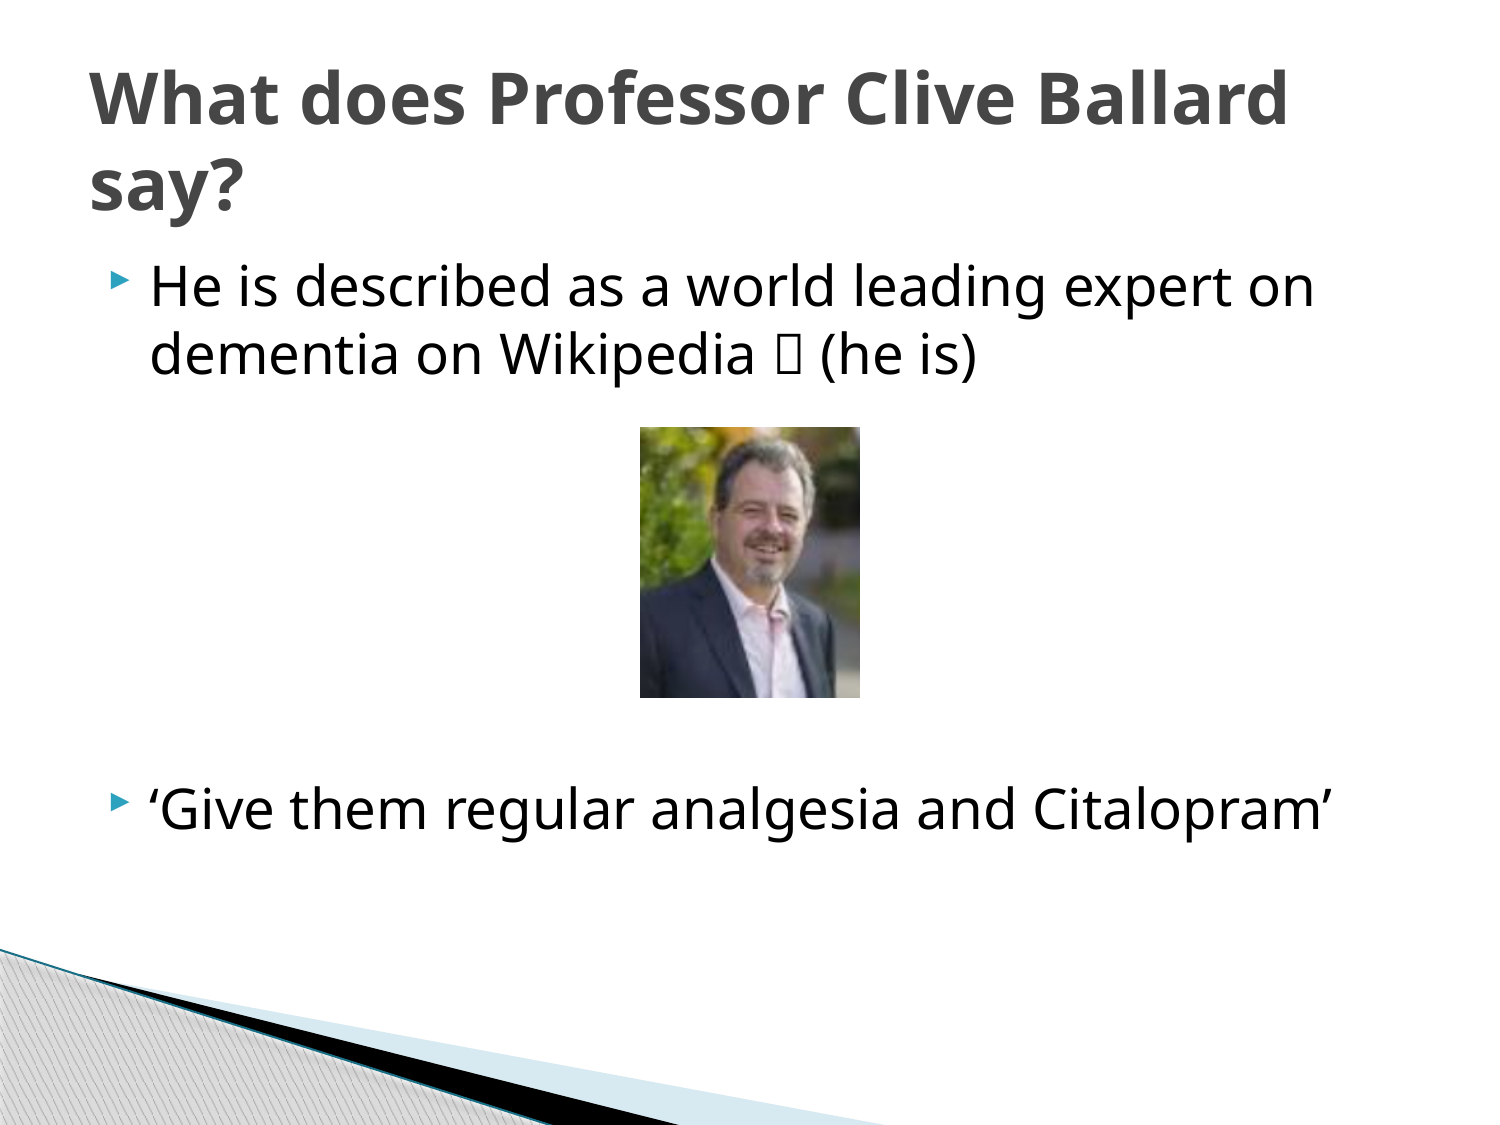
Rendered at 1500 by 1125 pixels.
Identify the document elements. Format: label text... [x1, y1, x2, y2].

title What does Professor Clive Ballard say? [75, 45, 1425, 233]
list He is described as a world leading expert on dementia on Wikipedia  (he is) ‘Give them regular analgesia and Citalopram’ [75, 243, 1425, 986]
picture [640, 427, 860, 698]
